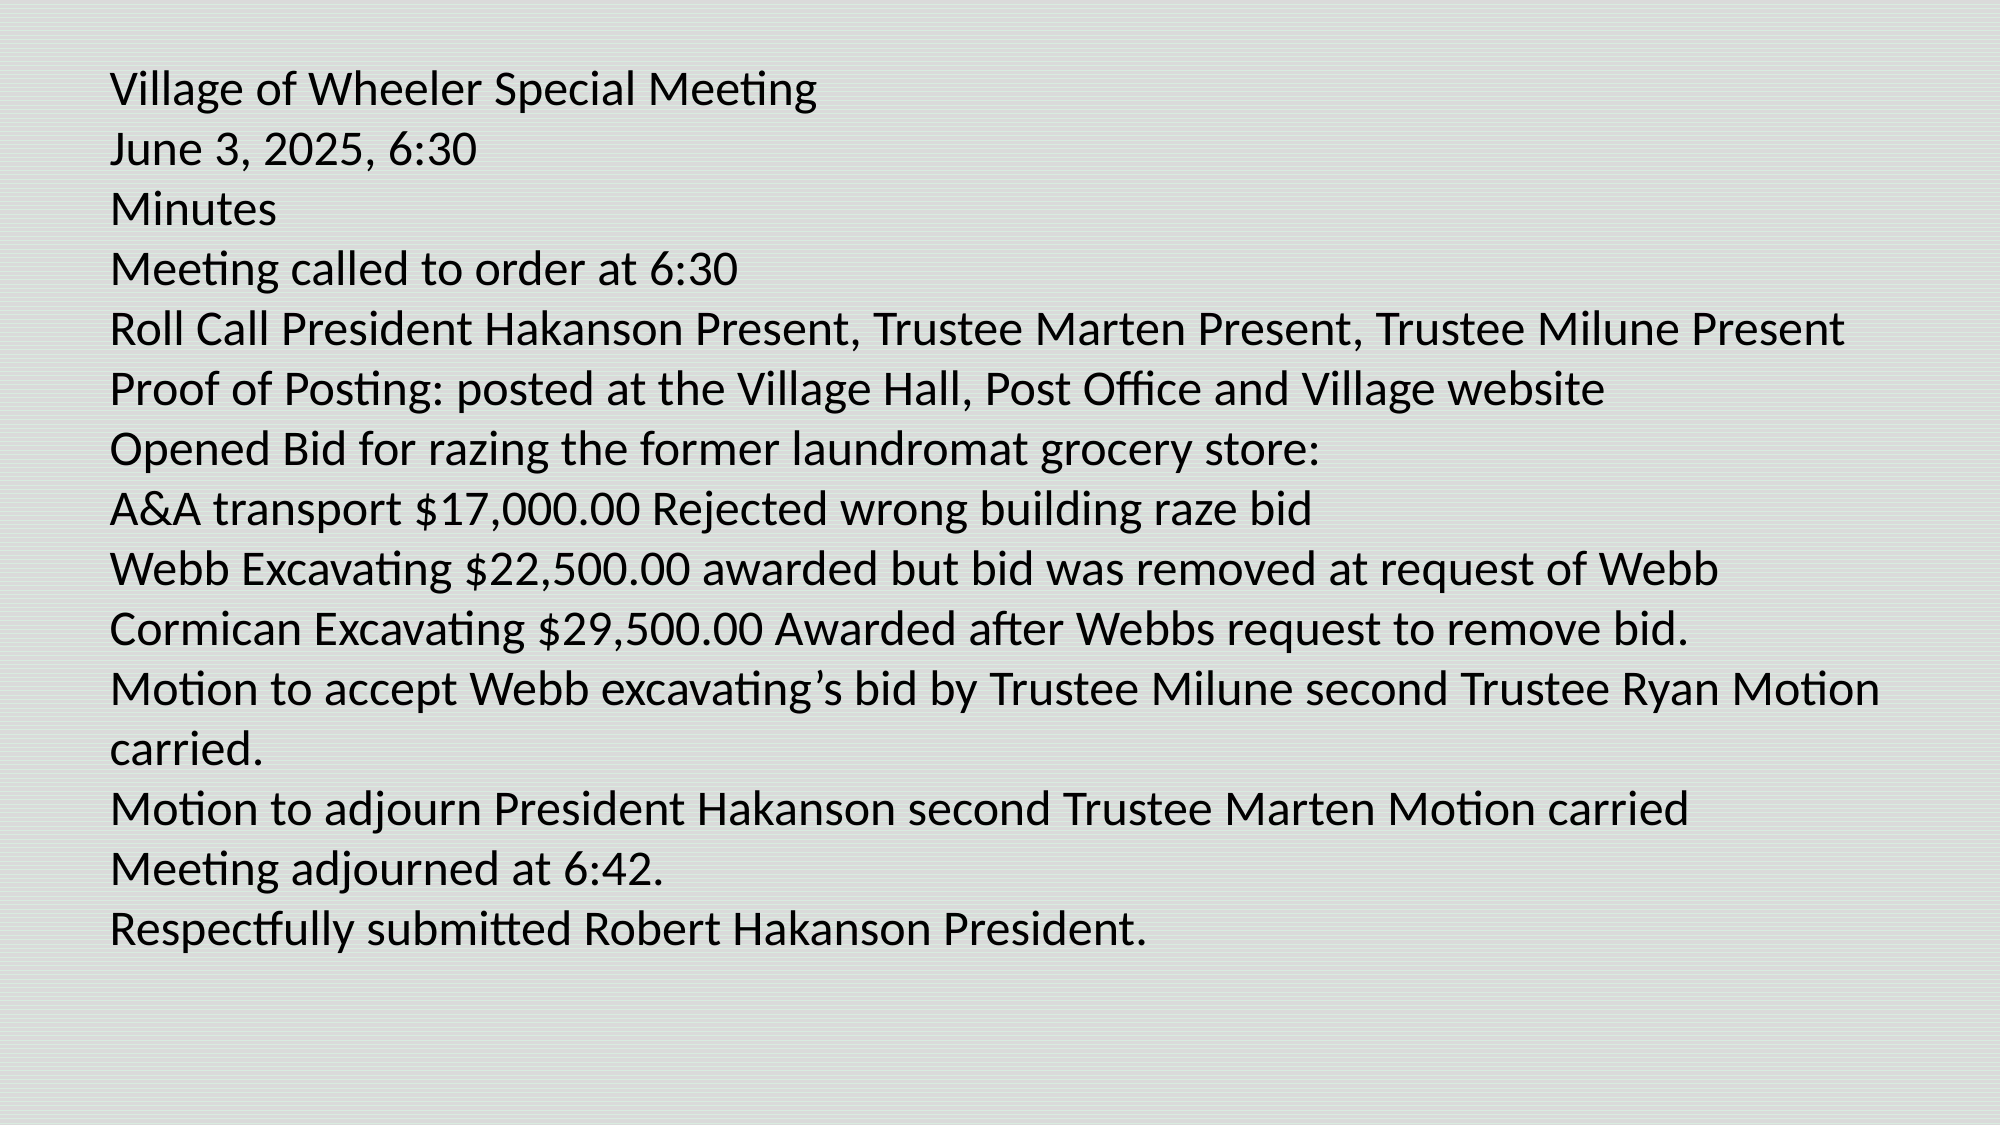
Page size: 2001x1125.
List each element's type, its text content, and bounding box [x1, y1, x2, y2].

text_box Village of Wheeler Special Meeting June 3, 2025, 6:30 Minutes Meeting called to order at 6:30 Roll Call President Hakanson Present, Trustee Marten Present, Trustee Milune Present Proof of Posting: posted at the Village Hall, Post Office and Village website Opened Bid for razing the former laundromat grocery store: A&A transport $17,000.00 Rejected wrong building raze bid Webb Excavating $22,500.00 awarded but bid was removed at request of Webb Cormican Excavating $29,500.00 Awarded after Webbs request to remove bid. Motion to accept Webb excavating’s bid by Trustee Milune second Trustee Ryan Motion carried. Motion to adjourn President Hakanson second Trustee Marten Motion carried Meeting adjourned at 6:42. Respectfully submitted Robert Hakanson President. [94, 48, 1919, 964]
